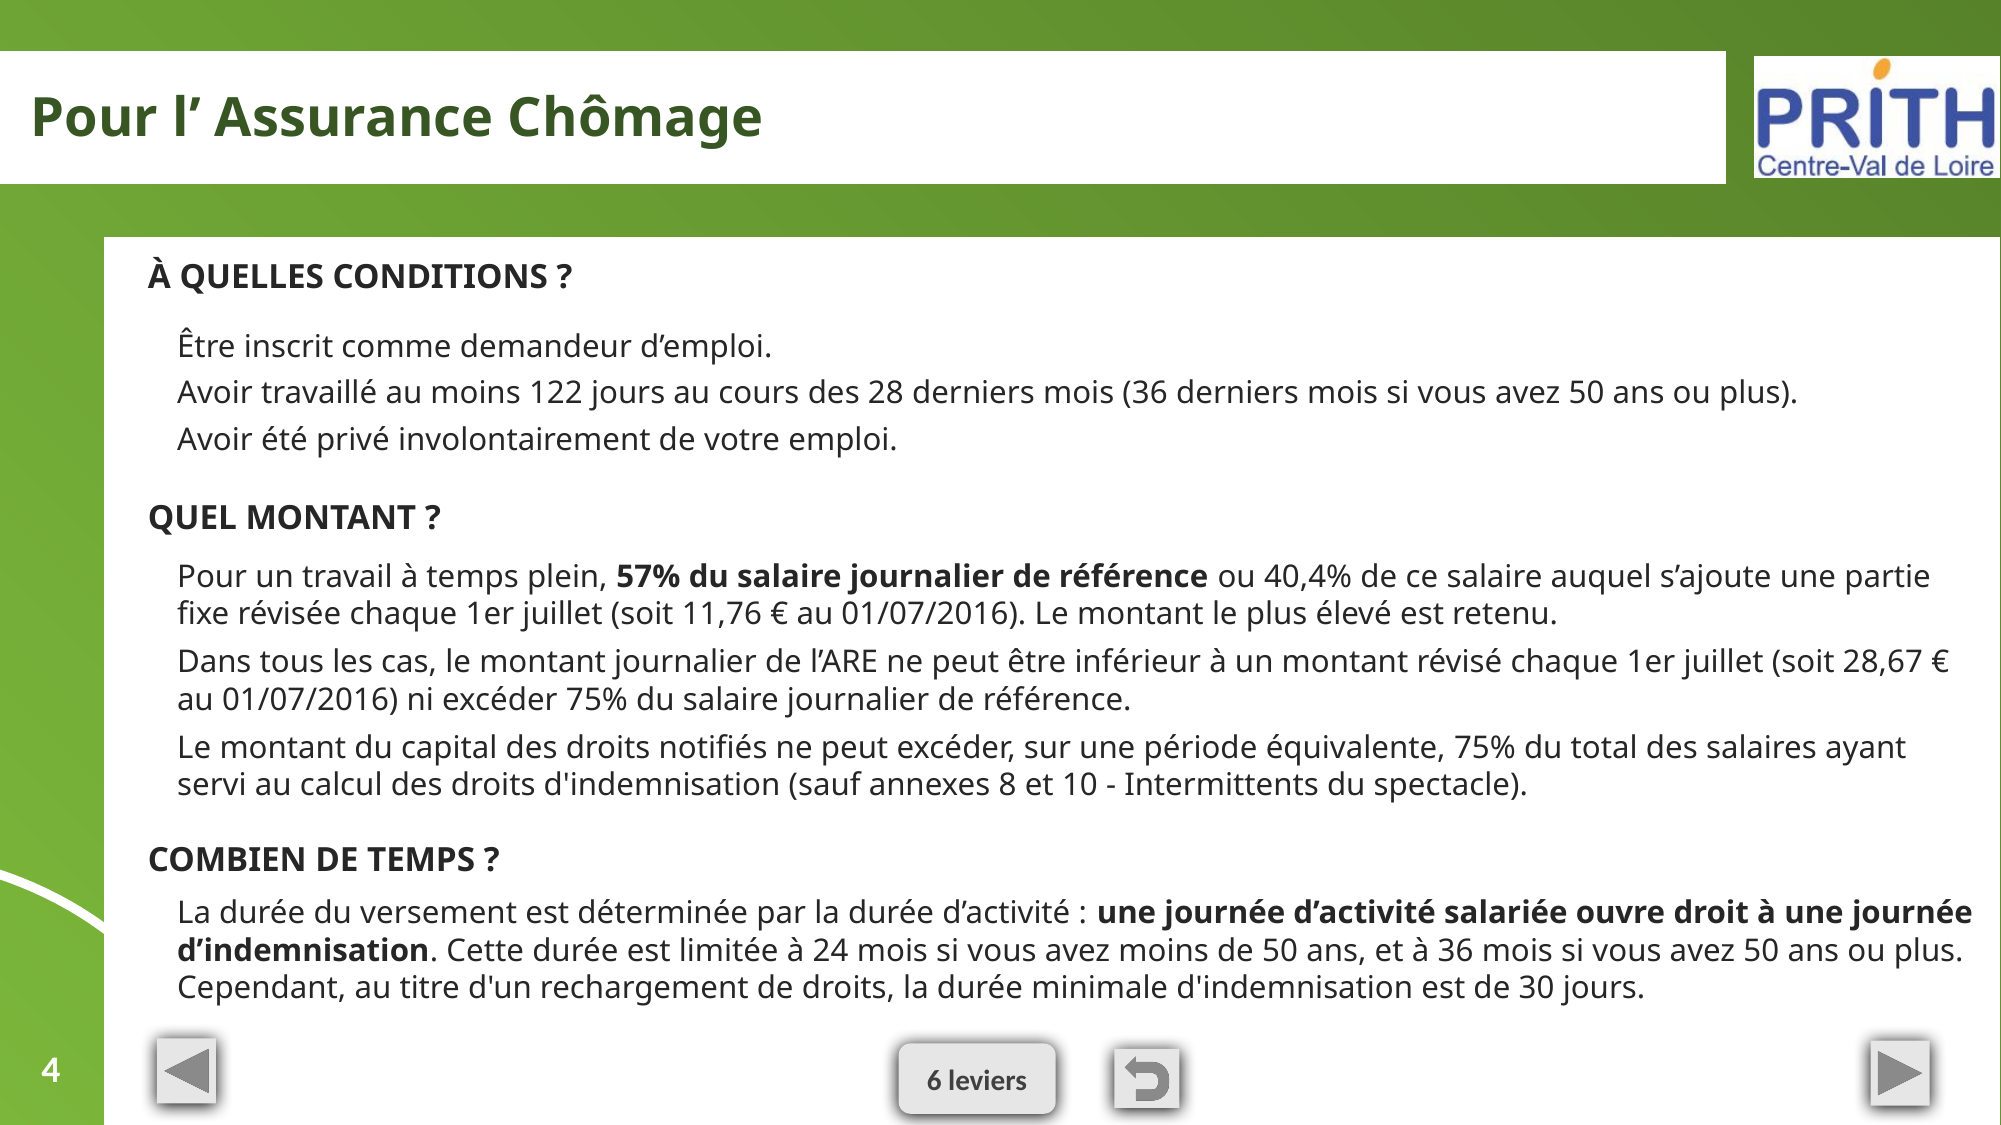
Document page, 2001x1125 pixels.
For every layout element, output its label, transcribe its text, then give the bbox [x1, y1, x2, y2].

title Pour l’ Assurance Chômage [0, 54, 1691, 183]
text_box À QUELLES CONDITIONS ? Être inscrit comme demandeur d’emploi. Avoir travaillé au moins 122 jours au cours des 28 derniers mois (36 derniers mois si vous avez 50 ans ou plus). Avoir été privé involontairement de votre emploi. QUEL MONTANT ? Pour un travail à temps plein, 57% du salaire journalier de référence ou 40,4% de ce salaire auquel s’ajoute une partie fixe révisée chaque 1er juillet (soit 11,76 € au 01/07/2016). Le montant le plus élevé est retenu. Dans tous les cas, le montant journalier de l’ARE ne peut être inférieur à un montant révisé chaque 1er juillet (soit 28,67 € au 01/07/2016) ni excéder 75% du salaire journalier de référence. Le montant du capital des droits notifiés ne peut excéder, sur une période équivalente, 75% du total des salaires ayant servi au calcul des droits d'indemnisation (sauf annexes 8 et 10 - Intermittents du spectacle). COMBIEN DE TEMPS ? La durée du versement est déterminée par la durée d’activité : une journée d’activité salariée ouvre droit à une journée d’indemnisation. Cette durée est limitée à 24 mois si vous avez moins de 50 ans, et à 36 mois si vous avez 50 ans ou plus. Cependant, au titre d'un rechargement de droits, la durée minimale d'indemnisation est de 30 jours. [133, 264, 2000, 1013]
text_box [103, 236, 2000, 950]
text_box [1870, 1040, 1931, 1107]
text_box [187, 1013, 2000, 1125]
text_box [1113, 1048, 1180, 1109]
picture [1754, 56, 2000, 178]
text_box [0, 874, 228, 1125]
text_box [1102, 1039, 1193, 1123]
text_box [0, 0, 2000, 925]
text_box [156, 1037, 217, 1104]
text_box [886, 1033, 1069, 1125]
text_box [1858, 1030, 1943, 1121]
text_box 4 [26, 1037, 68, 1098]
text_box Action sanitaire et sociale du RSI Préserver son autonomie [889, 1036, 1065, 1125]
text_box 6 leviers [897, 1042, 1057, 1115]
text_box [0, 51, 1726, 184]
text_box [145, 1028, 225, 1119]
